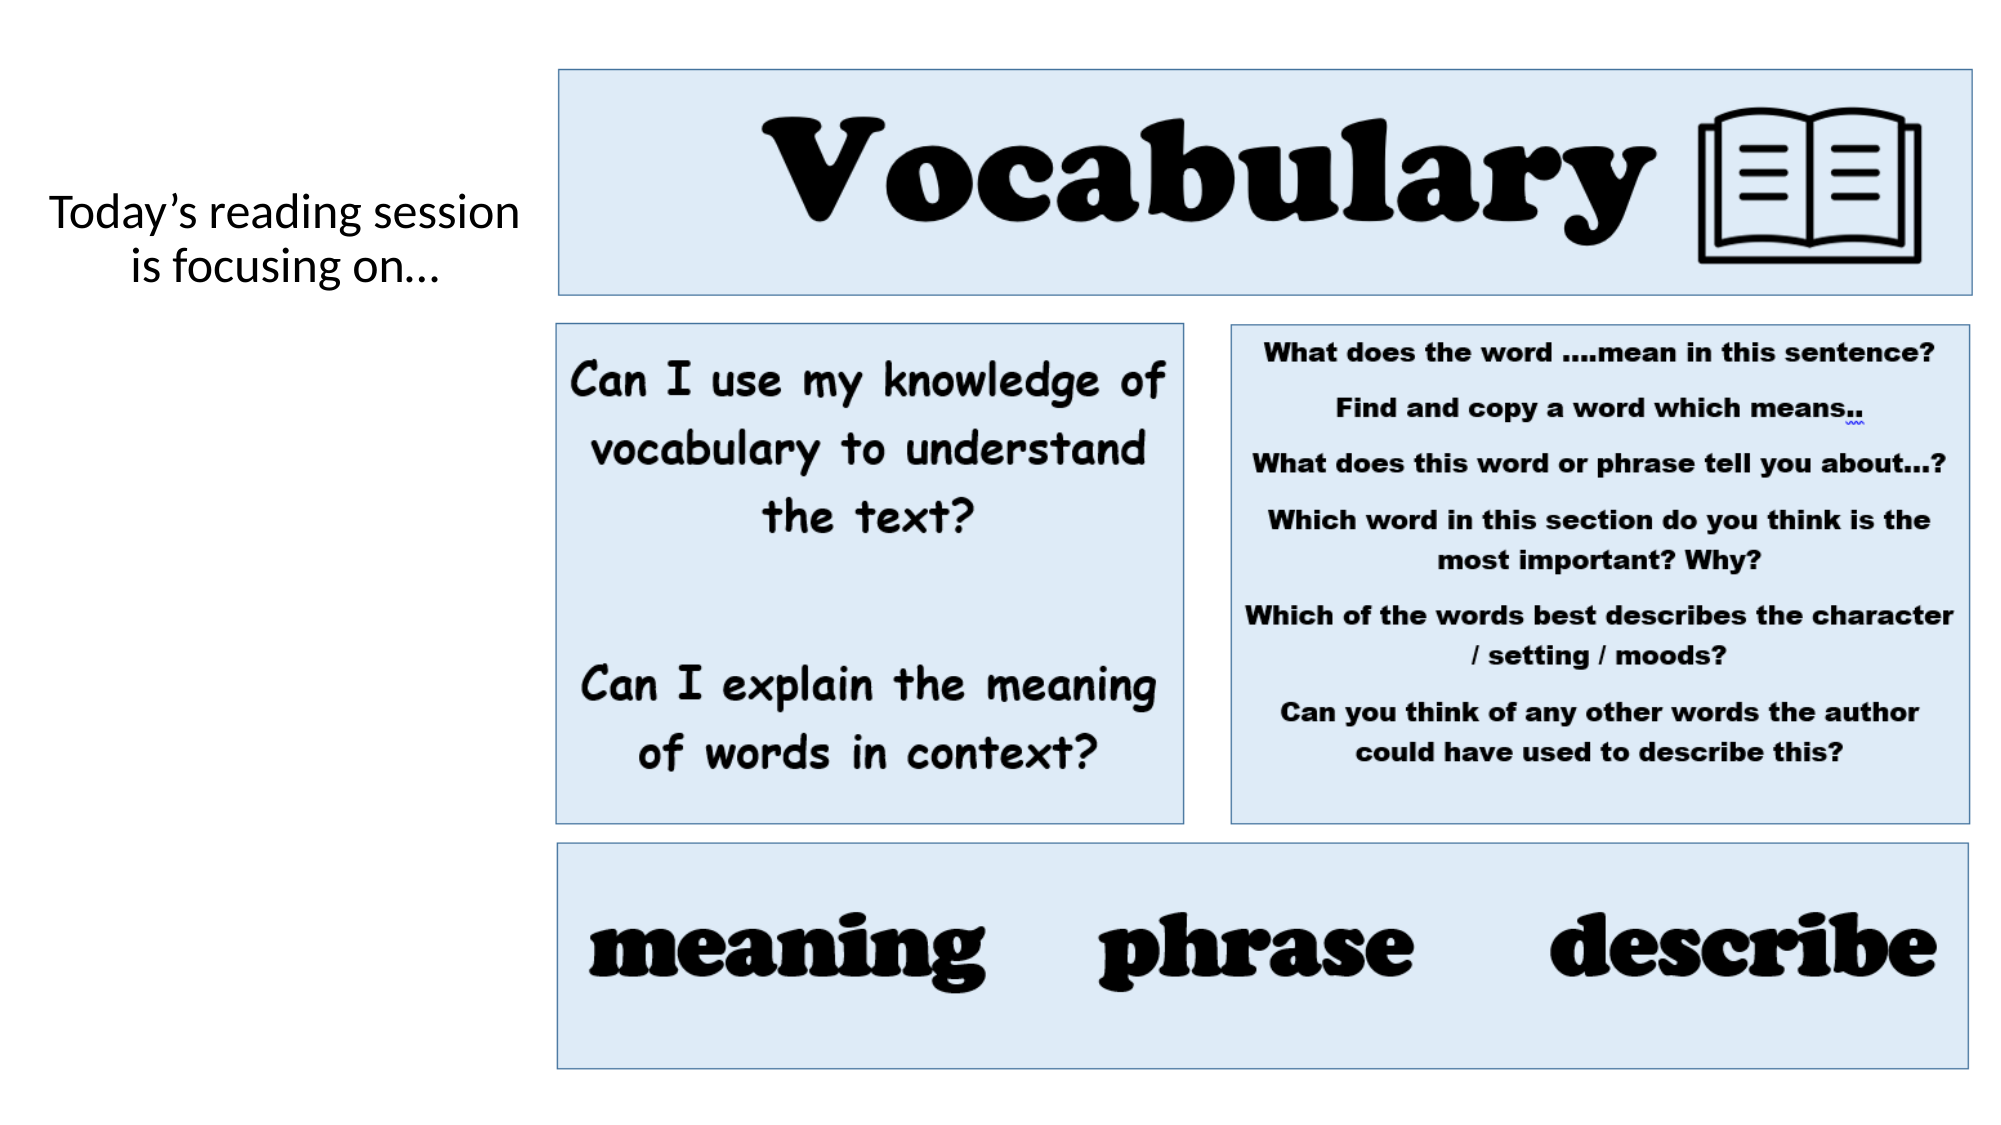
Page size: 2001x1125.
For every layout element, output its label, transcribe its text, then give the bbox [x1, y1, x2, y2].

subtitle Today’s reading session is focusing on… [25, 97, 544, 1048]
picture [544, 60, 1982, 1085]
